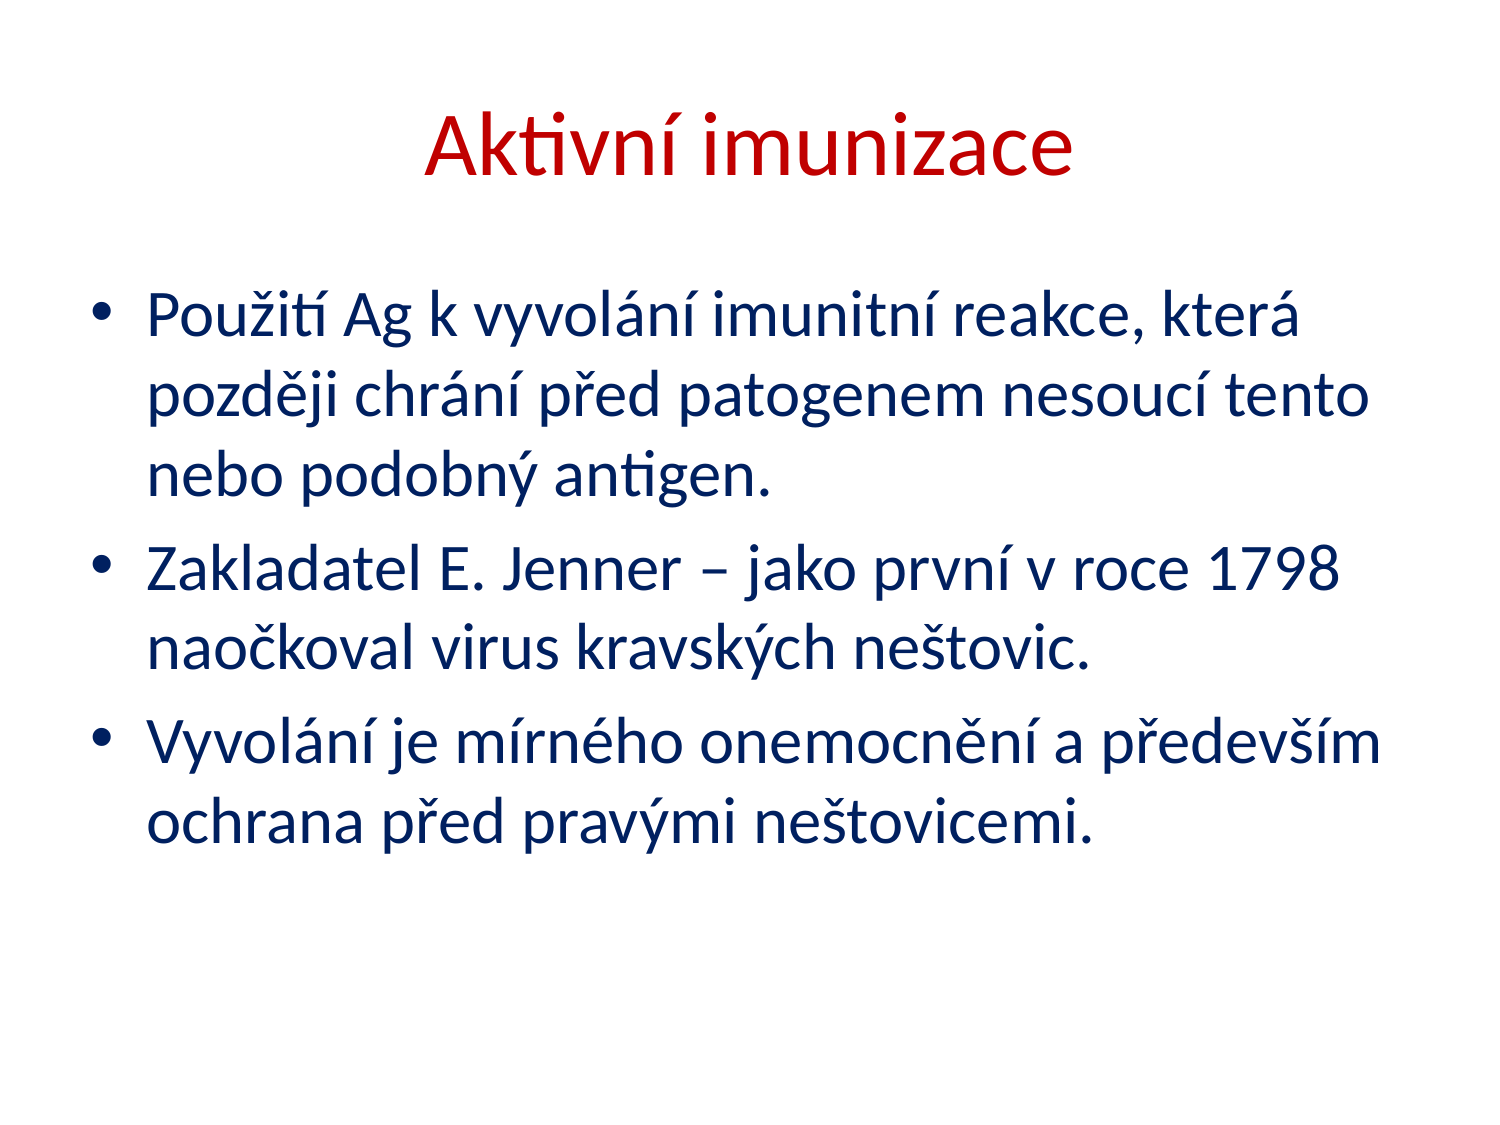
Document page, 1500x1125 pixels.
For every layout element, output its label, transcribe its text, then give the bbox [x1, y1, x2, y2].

title Aktivní imunizace [75, 45, 1425, 233]
list Použití Ag k vyvolání imunitní reakce, která později chrání před patogenem nesoucí tento nebo podobný antigen. Zakladatel E. Jenner – jako první v roce 1798 naočkoval virus kravských neštovic. Vyvolání je mírného onemocnění a především ochrana před pravými neštovicemi. [75, 262, 1425, 1005]
